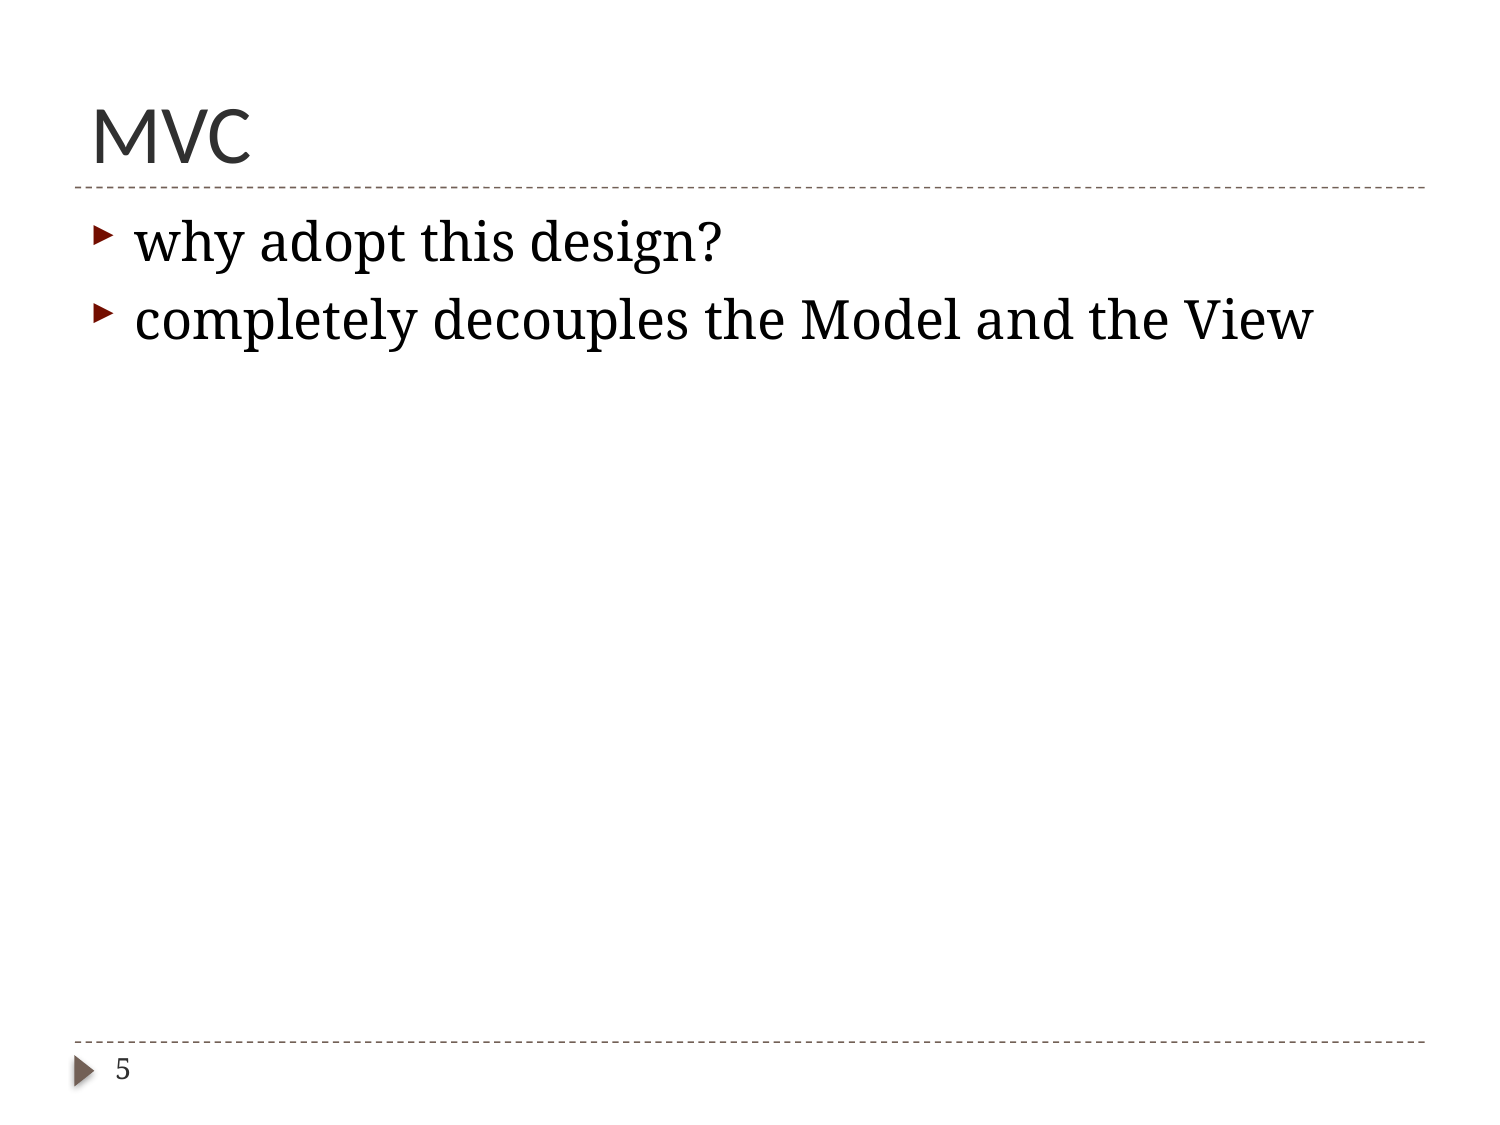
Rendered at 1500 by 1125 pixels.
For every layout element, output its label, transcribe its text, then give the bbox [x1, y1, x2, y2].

list why adopt this design? completely decouples the Model and the View [74, 199, 1426, 1011]
title MVC [74, 24, 1426, 188]
slide_number 5 [100, 1042, 426, 1103]
